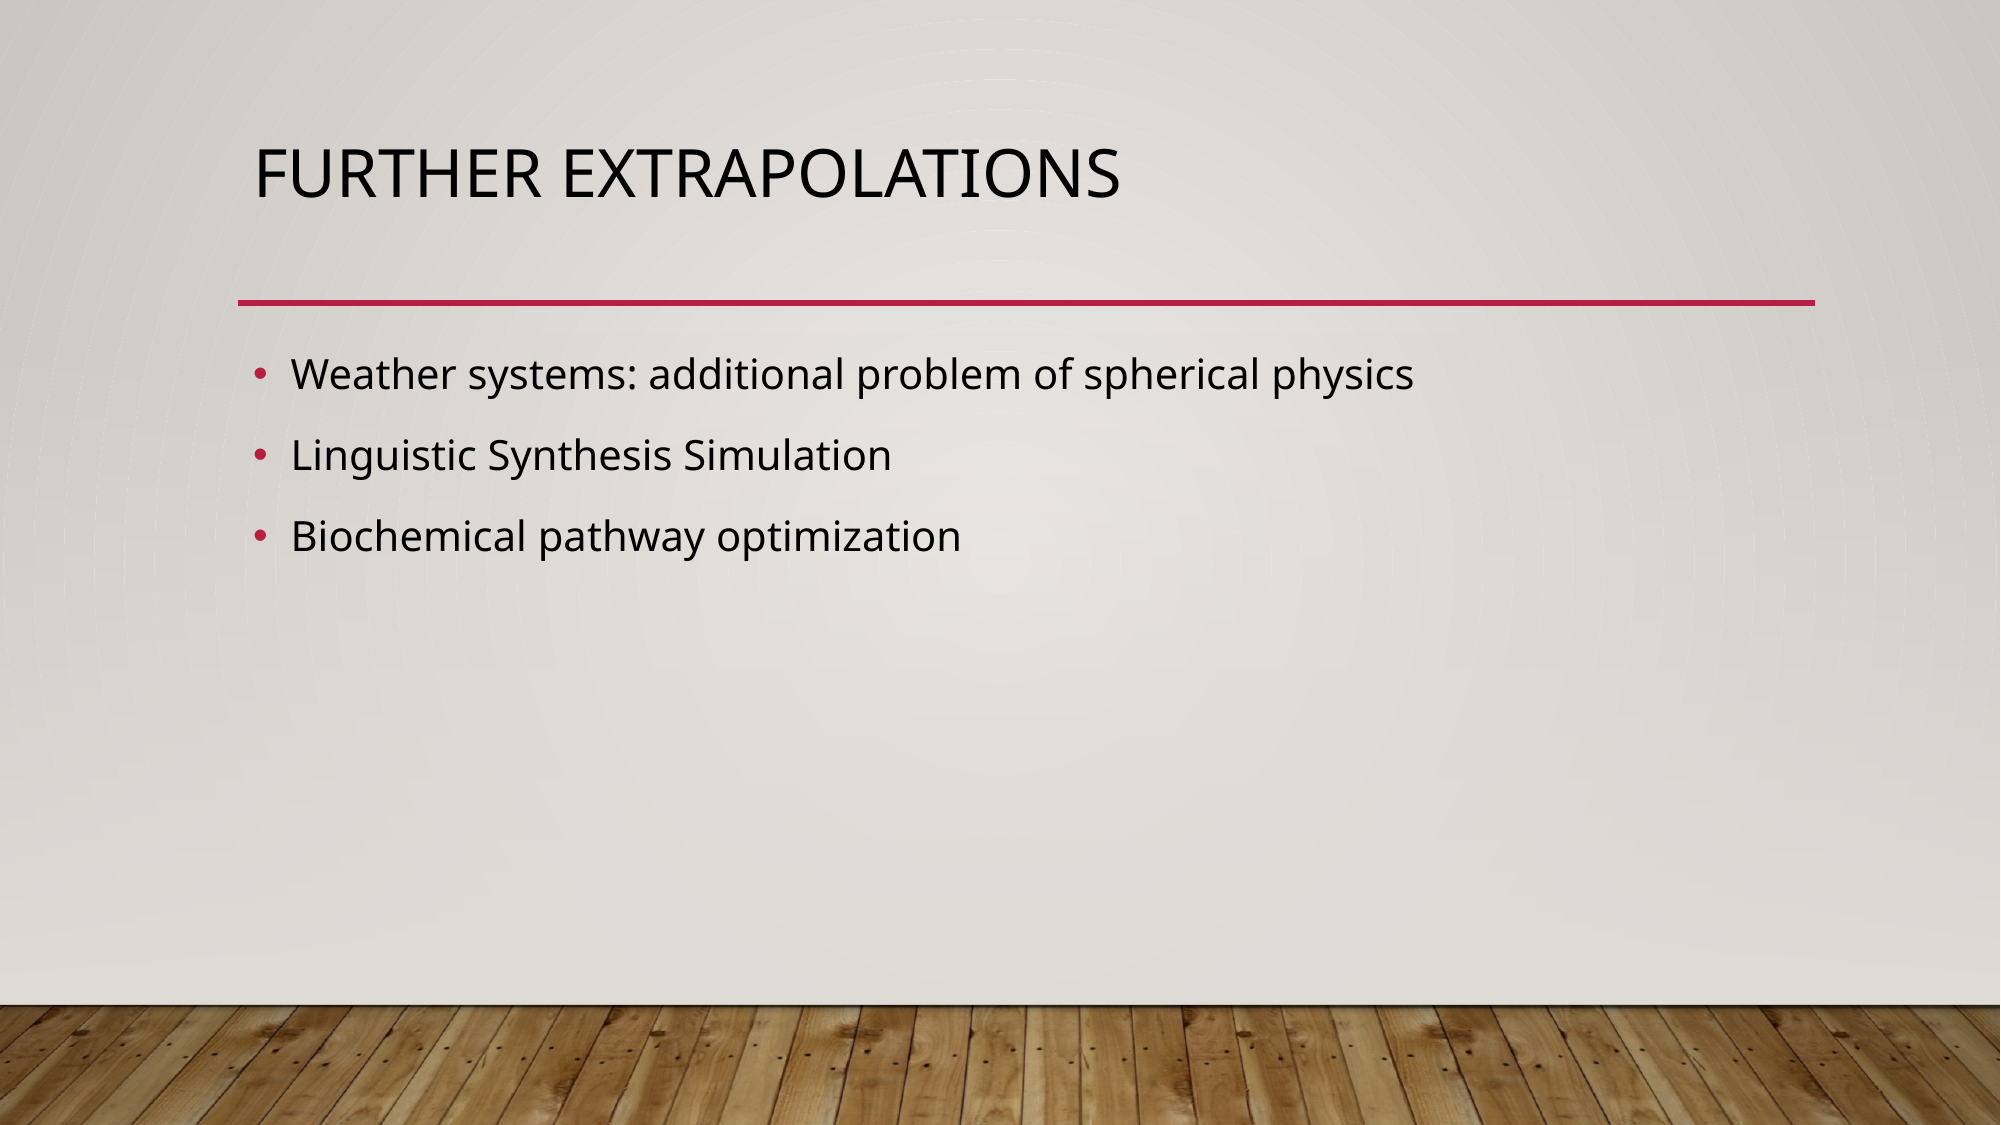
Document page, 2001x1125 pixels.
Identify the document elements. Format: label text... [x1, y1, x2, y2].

picture [0, 1005, 2000, 1125]
list Weather systems: additional problem of spherical physics Linguistic Synthesis Simulation Biochemical pathway optimization [238, 330, 1814, 897]
title Further extrapolations [238, 131, 1814, 305]
